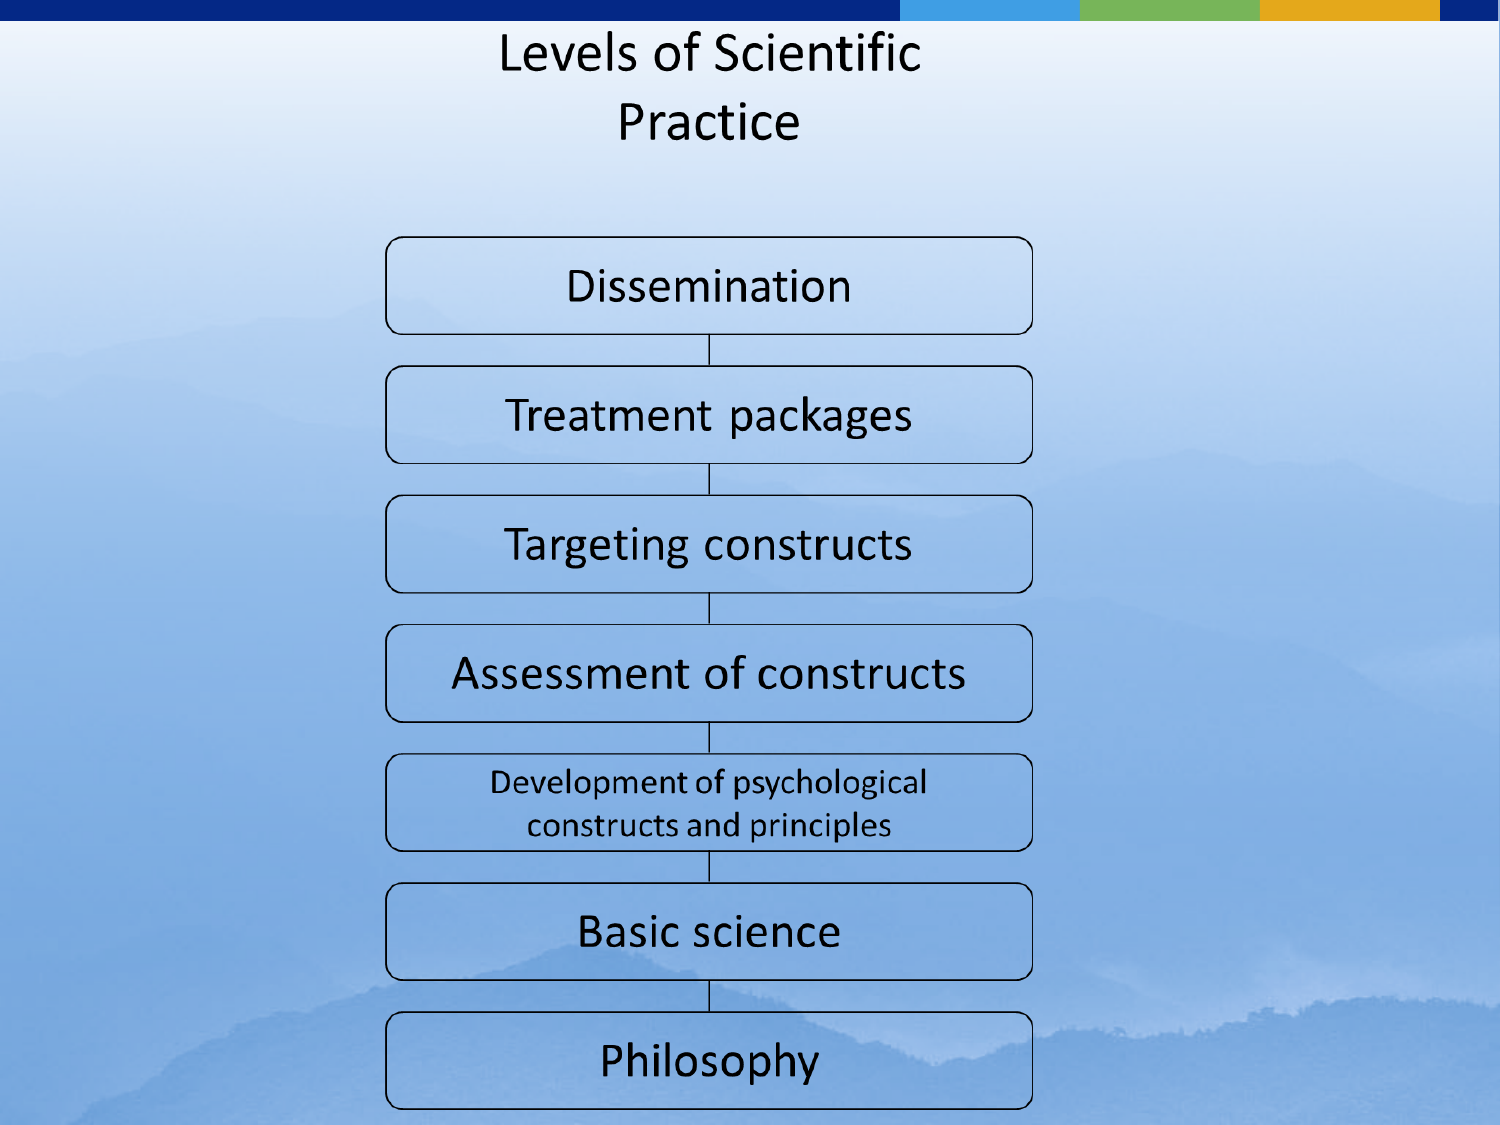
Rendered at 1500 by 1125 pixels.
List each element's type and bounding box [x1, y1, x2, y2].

picture [385, 0, 1033, 1121]
